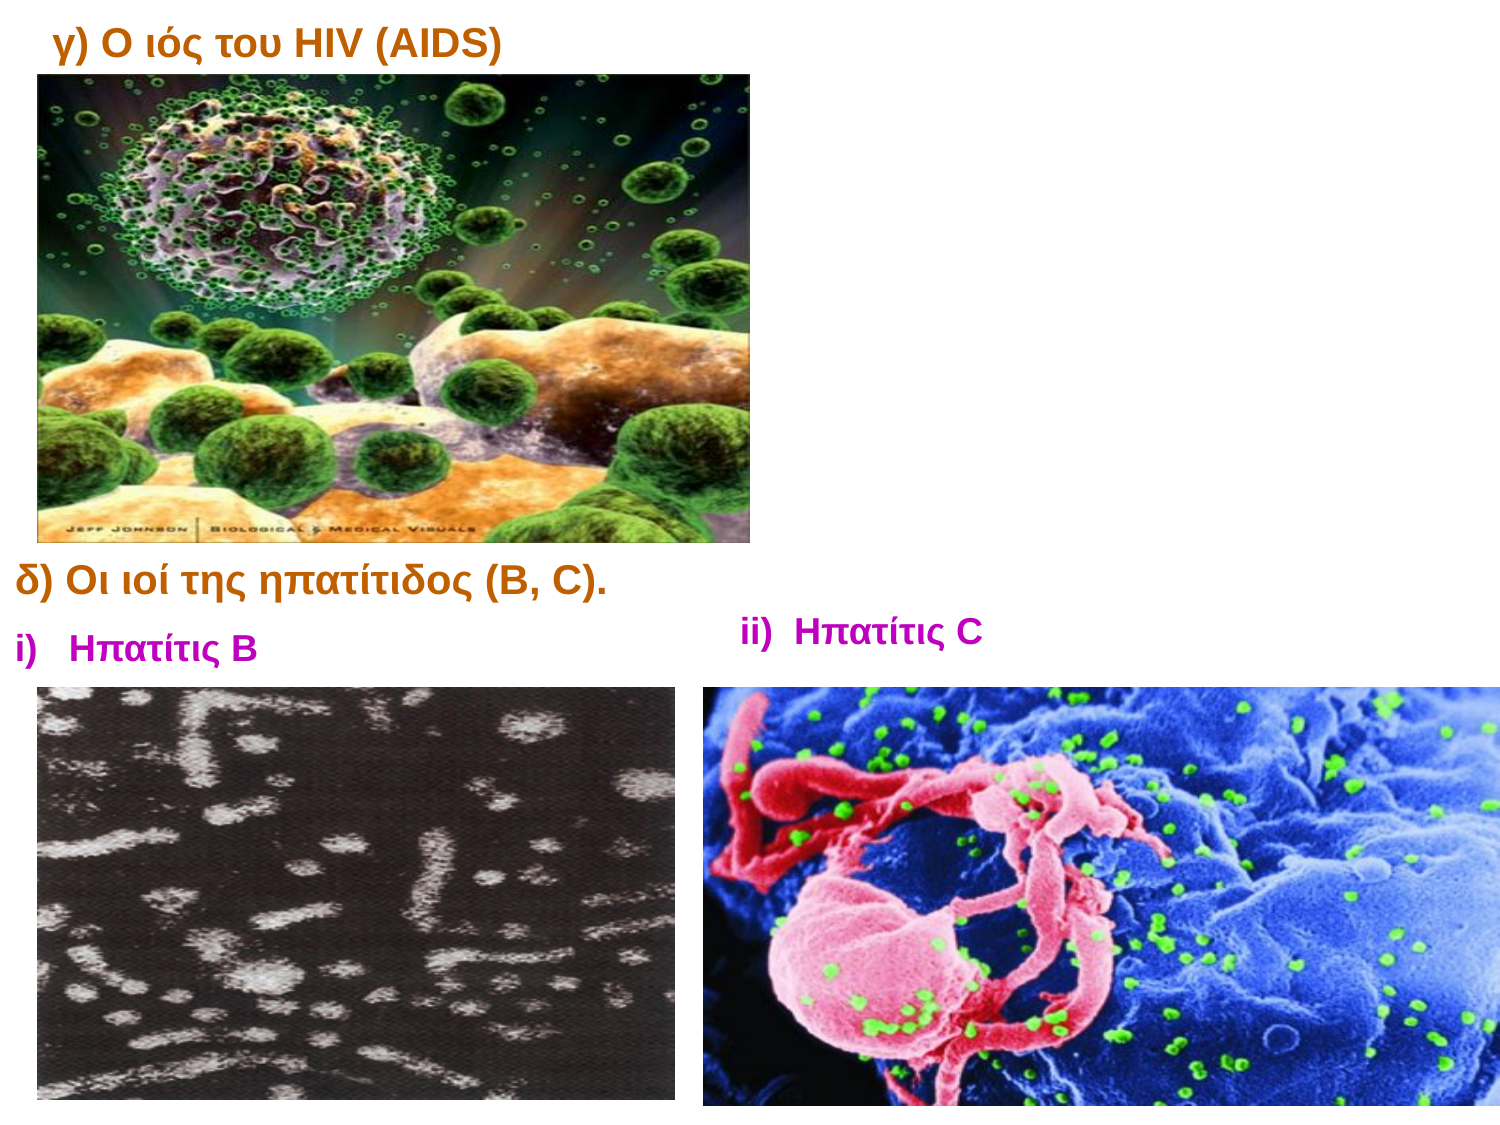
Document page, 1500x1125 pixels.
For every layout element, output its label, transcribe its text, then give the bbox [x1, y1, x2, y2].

text_box γ) Ο ιός του HIV (AIDS) [37, 0, 1350, 75]
picture [37, 74, 751, 543]
picture [37, 687, 676, 1101]
text_box δ) Οι ιοί της ηπατίτιδος (Β, C). i) Ηπατίτις Β [0, 537, 1425, 676]
text_box ii) Ηπατίτις C [724, 599, 1463, 660]
picture [702, 687, 1500, 1106]
